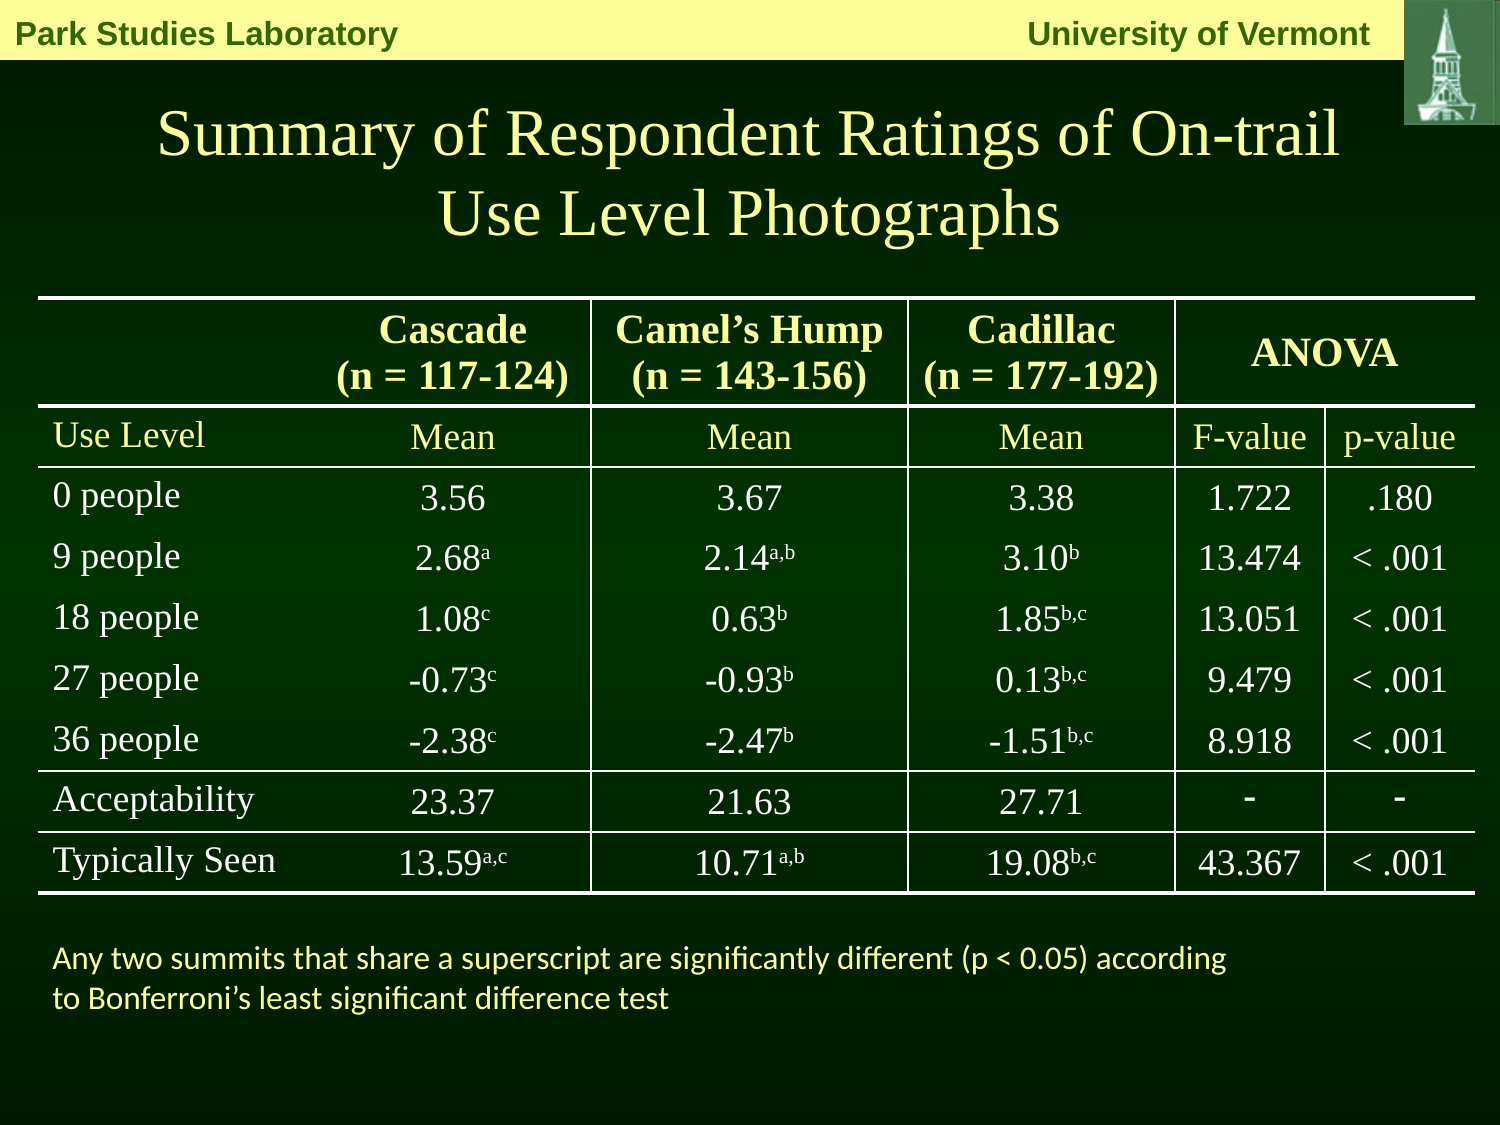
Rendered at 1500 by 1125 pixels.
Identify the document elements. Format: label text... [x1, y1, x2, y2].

title Summary of Respondent Ratings of On-trail Use Level Photographs [112, 74, 1388, 263]
table_cell < .001 [1326, 588, 1475, 649]
table_cell 27.71 [909, 772, 1174, 831]
table_cell Mean [909, 408, 1174, 466]
table_cell -2.38c [314, 710, 590, 770]
table_cell -2.47b [592, 710, 907, 770]
table_cell 3.67 [592, 468, 907, 528]
table_cell 3.38 [909, 468, 1174, 528]
table_cell 1.722 [1176, 468, 1324, 528]
table_cell 19.08b,c [909, 833, 1174, 891]
table_header Camel’s Hump (n = 143-156) [592, 300, 907, 404]
table_cell 0.13b,c [909, 649, 1174, 710]
table_cell Mean [592, 408, 907, 466]
table_cell 3.56 [314, 468, 590, 528]
table_cell 36 people [38, 710, 314, 770]
table_cell 0 people [38, 468, 314, 528]
table_cell 2.68a [314, 528, 590, 588]
table_cell 13.051 [1176, 588, 1324, 649]
table_cell Typically Seen [38, 833, 314, 891]
table_header Cadillac (n = 177-192) [909, 300, 1174, 404]
text_box Any two summits that share a superscript are significantly different (p < 0.05) according to Bonferroni’s least significant difference test [37, 929, 1263, 1024]
table_cell Mean [314, 408, 590, 466]
table_cell -0.93b [592, 649, 907, 710]
table_cell  [1326, 772, 1475, 831]
table_cell 8.918 [1176, 710, 1324, 770]
table_header [38, 300, 314, 404]
table_cell 0.63b [592, 588, 907, 649]
table_cell < .001 [1326, 710, 1475, 770]
table_cell 23.37 [314, 772, 590, 831]
table_cell 43.367 [1176, 833, 1324, 891]
table_cell 10.71a,b [592, 833, 907, 891]
table_cell 13.474 [1176, 528, 1324, 588]
picture [1404, 0, 1500, 126]
table_cell -1.51b,c [909, 710, 1174, 770]
text_box Park Studies Laboratory University of Vermont [0, 0, 1402, 60]
table_cell < .001 [1326, 649, 1475, 710]
table_cell < .001 [1326, 833, 1475, 891]
table_cell 1.85b,c [909, 588, 1174, 649]
table_cell 9 people [38, 528, 314, 588]
table_cell .180 [1326, 468, 1475, 528]
table_cell 13.59a,c [314, 833, 590, 891]
table_cell < .001 [1326, 528, 1475, 588]
table_cell 21.63 [592, 772, 907, 831]
table_cell 3.10b [909, 528, 1174, 588]
table_cell 27 people [38, 649, 314, 710]
table_header ANOVA [1176, 300, 1475, 404]
table_header Cascade (n = 117-124) [314, 300, 590, 404]
table_cell 18 people [38, 588, 314, 649]
table_cell Acceptability [38, 772, 314, 831]
table_cell Use Level [38, 408, 314, 466]
table_cell  [1176, 772, 1324, 831]
table_cell 1.08c [314, 588, 590, 649]
table_cell -0.73c [314, 649, 590, 710]
table_cell p-value [1326, 408, 1475, 466]
table_cell 2.14a,b [592, 528, 907, 588]
table_cell F-value [1176, 408, 1324, 466]
table_cell 9.479 [1176, 649, 1324, 710]
